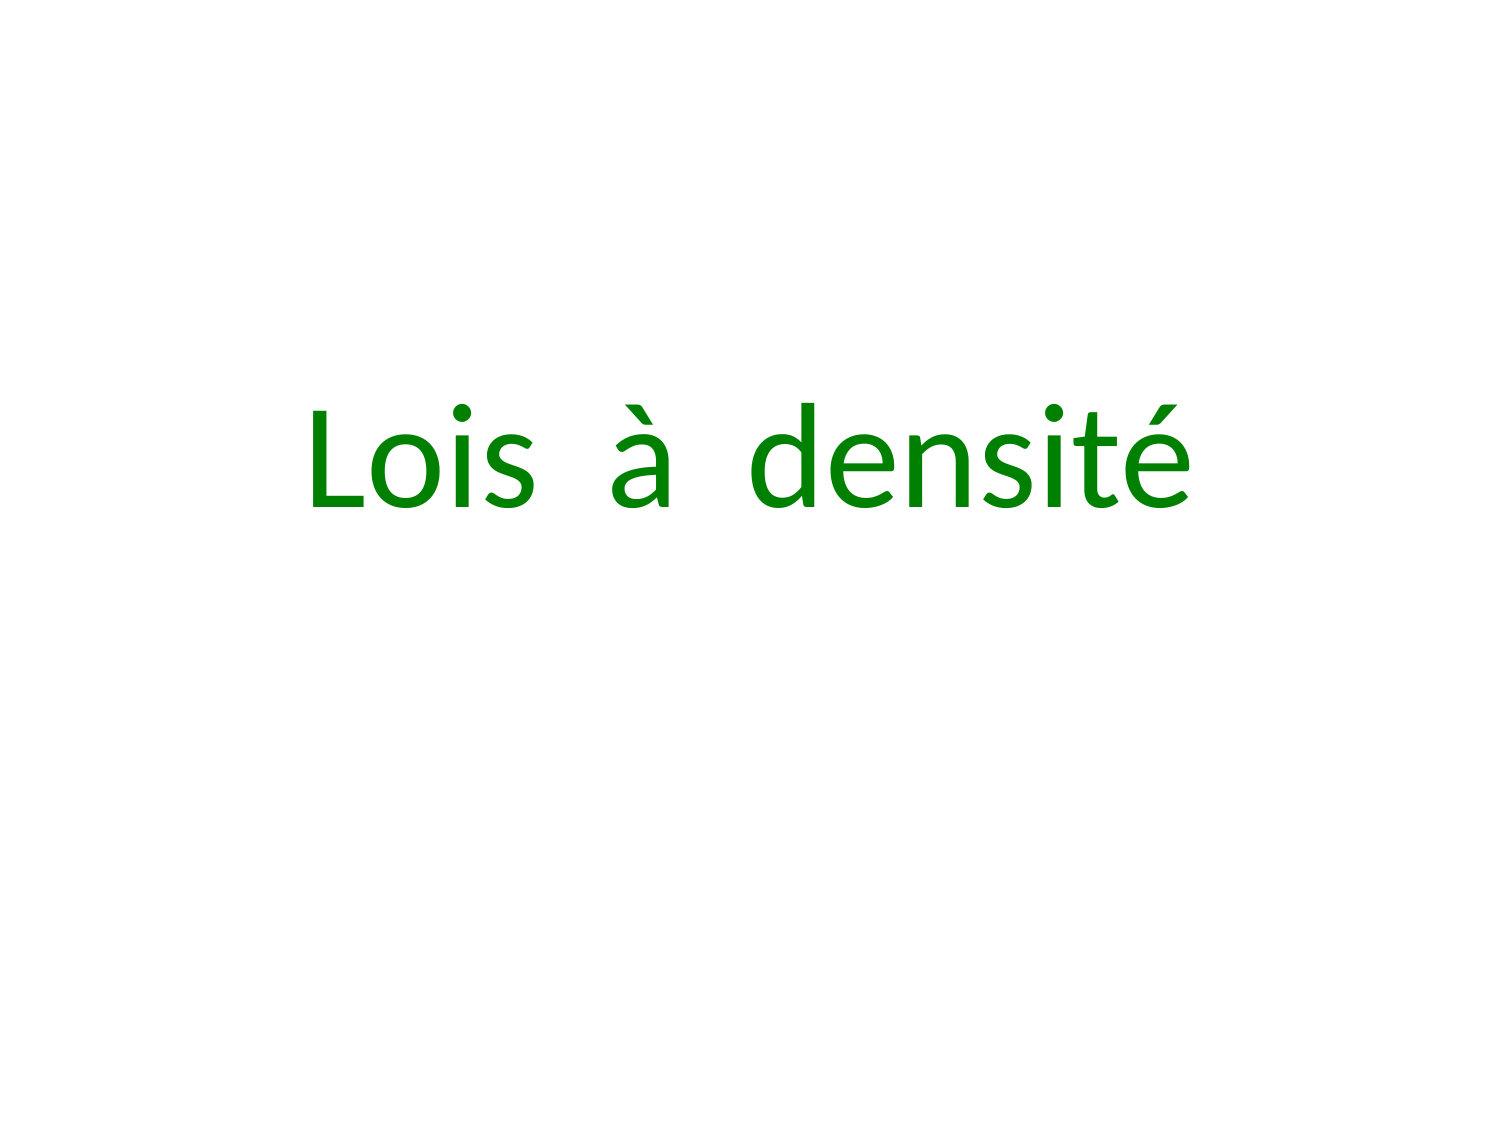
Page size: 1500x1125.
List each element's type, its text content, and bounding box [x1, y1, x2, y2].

list Lois à densité [75, 349, 1425, 1005]
